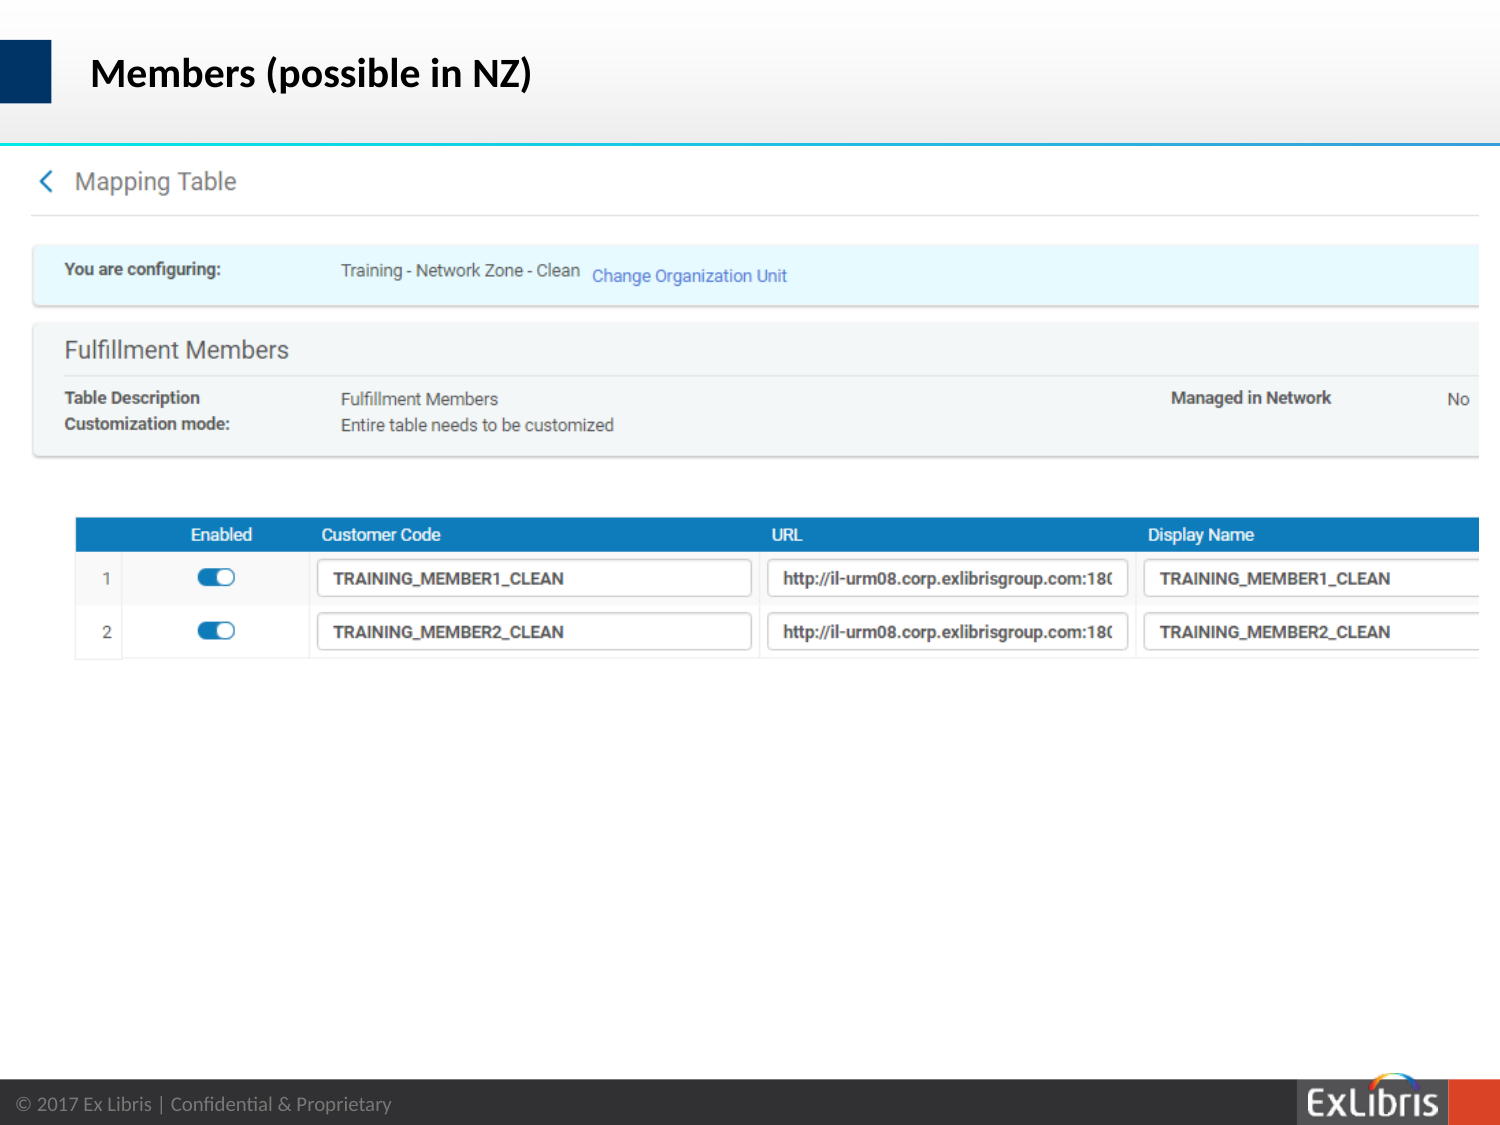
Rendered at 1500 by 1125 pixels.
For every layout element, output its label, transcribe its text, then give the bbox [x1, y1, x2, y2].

picture [31, 152, 1479, 678]
title Members (possible in NZ) [75, 11, 1436, 138]
picture [1308, 1073, 1438, 1122]
